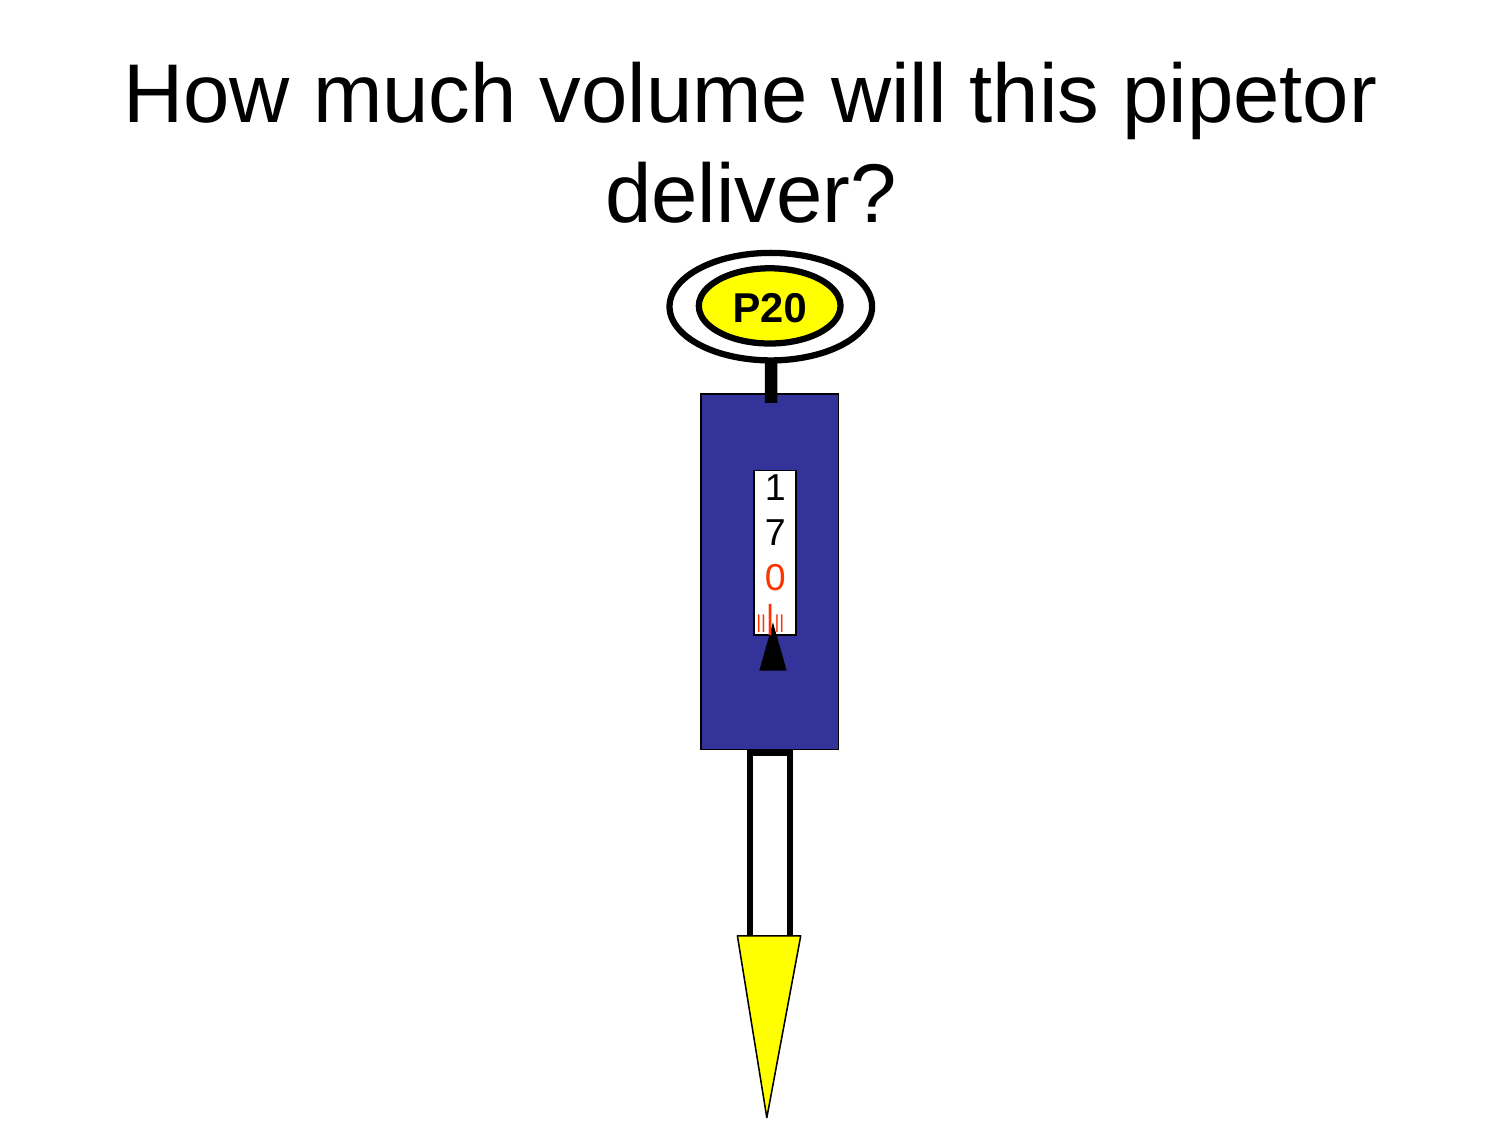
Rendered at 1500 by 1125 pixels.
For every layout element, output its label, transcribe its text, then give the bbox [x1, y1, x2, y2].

text_box 1 7 0 [754, 470, 797, 587]
text_box [701, 394, 839, 750]
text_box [669, 252, 873, 361]
title How much volume will this pipetor deliver? [11, 45, 1491, 233]
text_box [760, 643, 786, 670]
text_box [737, 935, 801, 1118]
text_box ||||| [741, 587, 800, 643]
text_box [749, 752, 790, 935]
